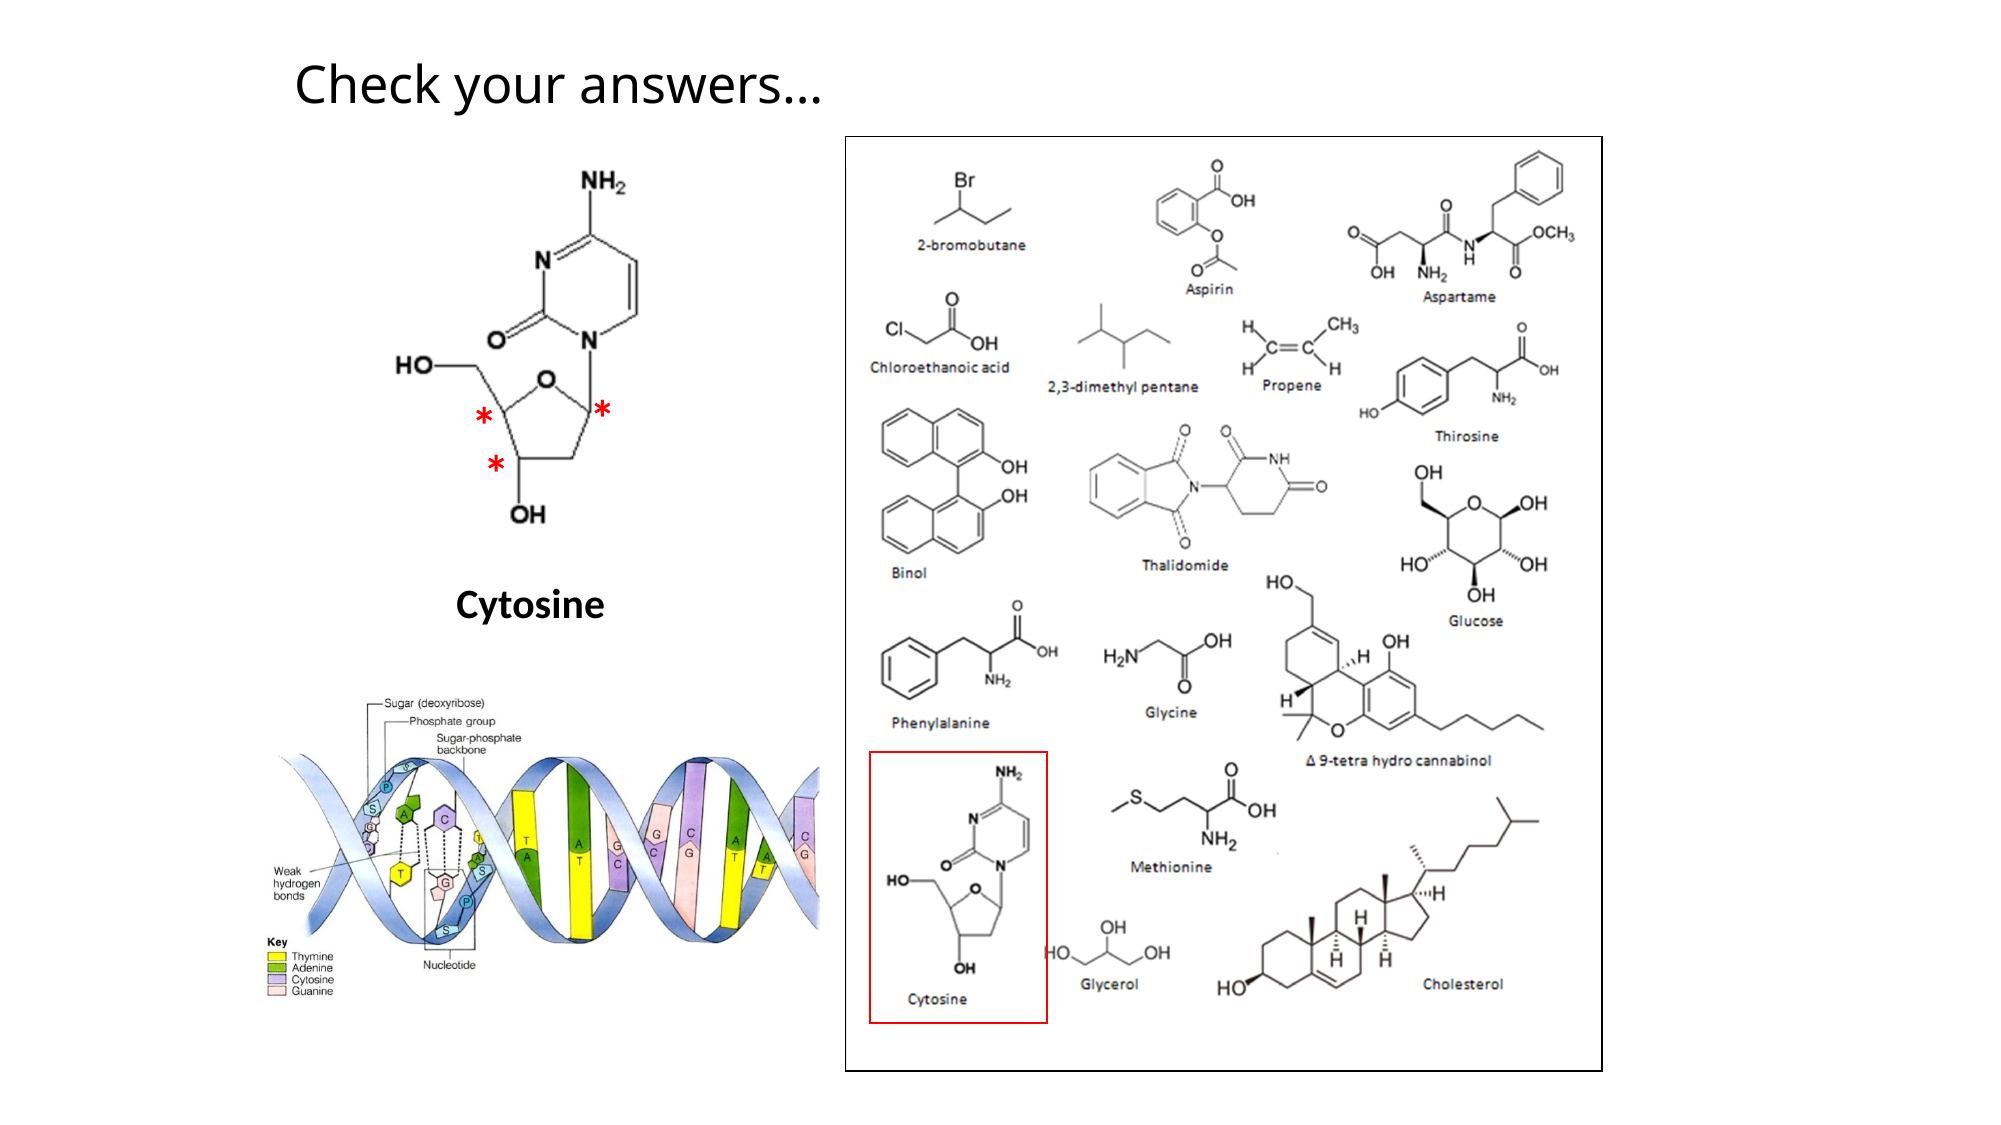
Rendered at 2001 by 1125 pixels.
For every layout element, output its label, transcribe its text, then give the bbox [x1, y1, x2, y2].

picture [385, 160, 649, 545]
picture [846, 137, 1602, 1071]
text_box Cytosine [282, 569, 779, 635]
picture [259, 692, 820, 1000]
text_box [267, 0, 794, 291]
title Check your answers… [794, 23, 1634, 149]
